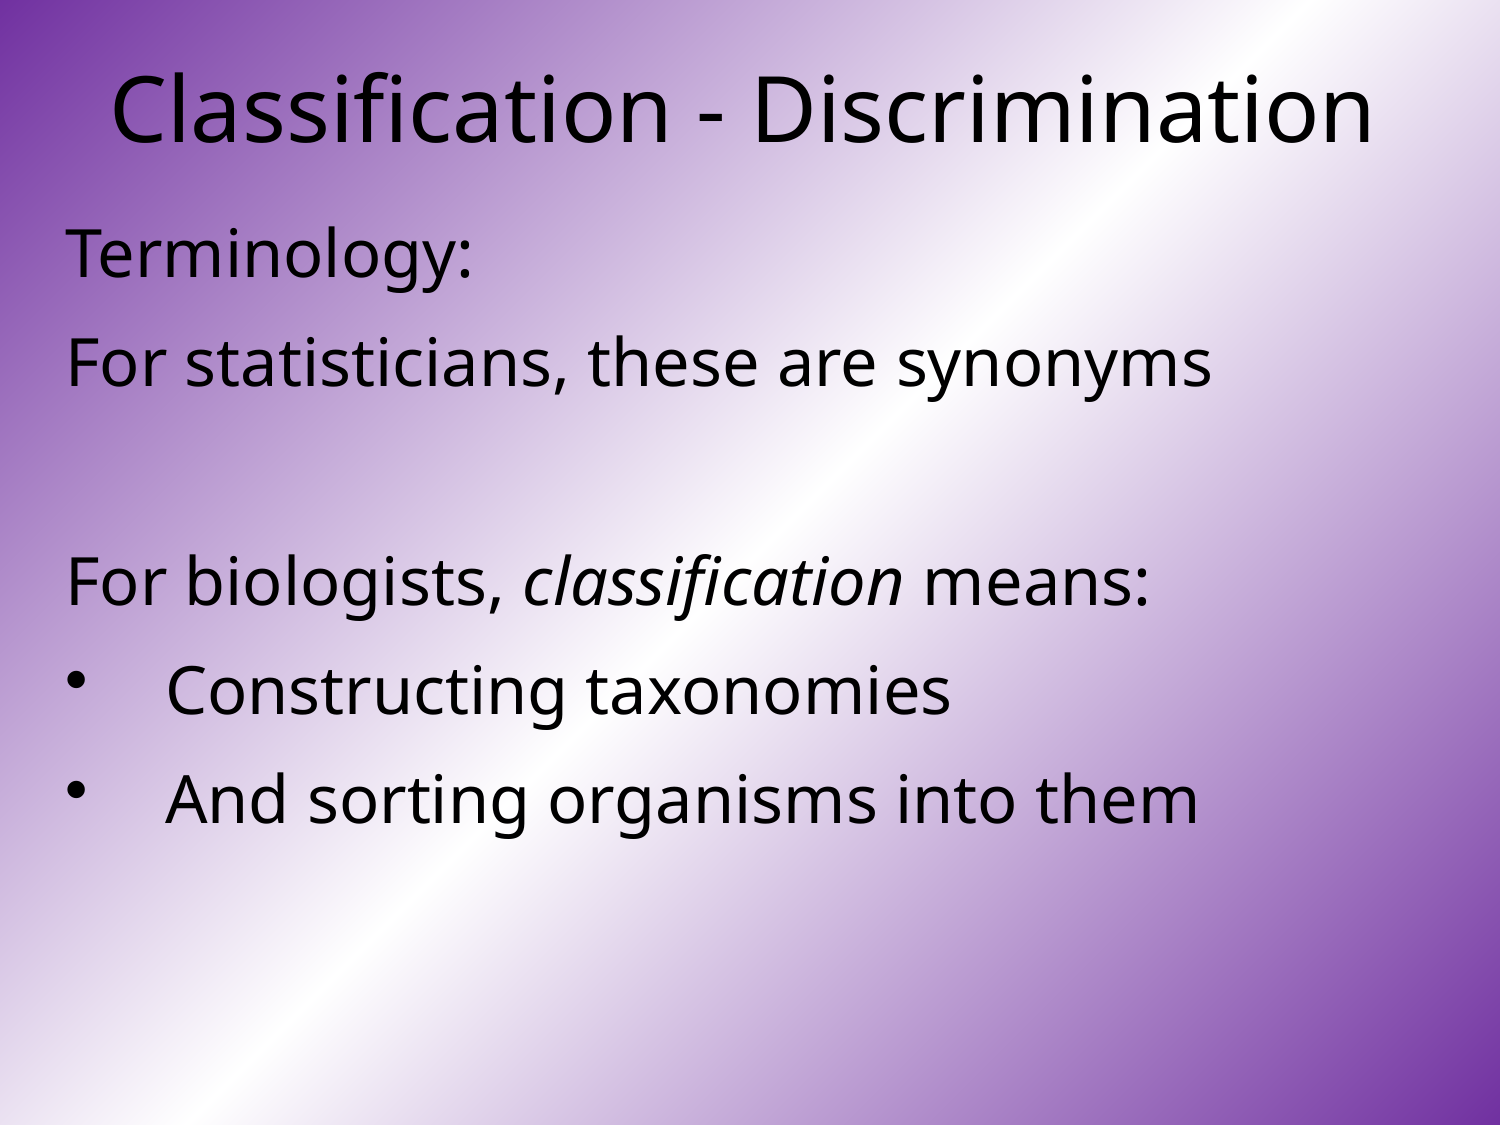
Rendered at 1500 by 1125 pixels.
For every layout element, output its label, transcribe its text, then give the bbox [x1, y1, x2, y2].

list Terminology: For statisticians, these are synonyms For biologists, classification means: Constructing taxonomies And sorting organisms into them [50, 187, 1450, 1063]
title Classification - Discrimination [50, 37, 1438, 175]
